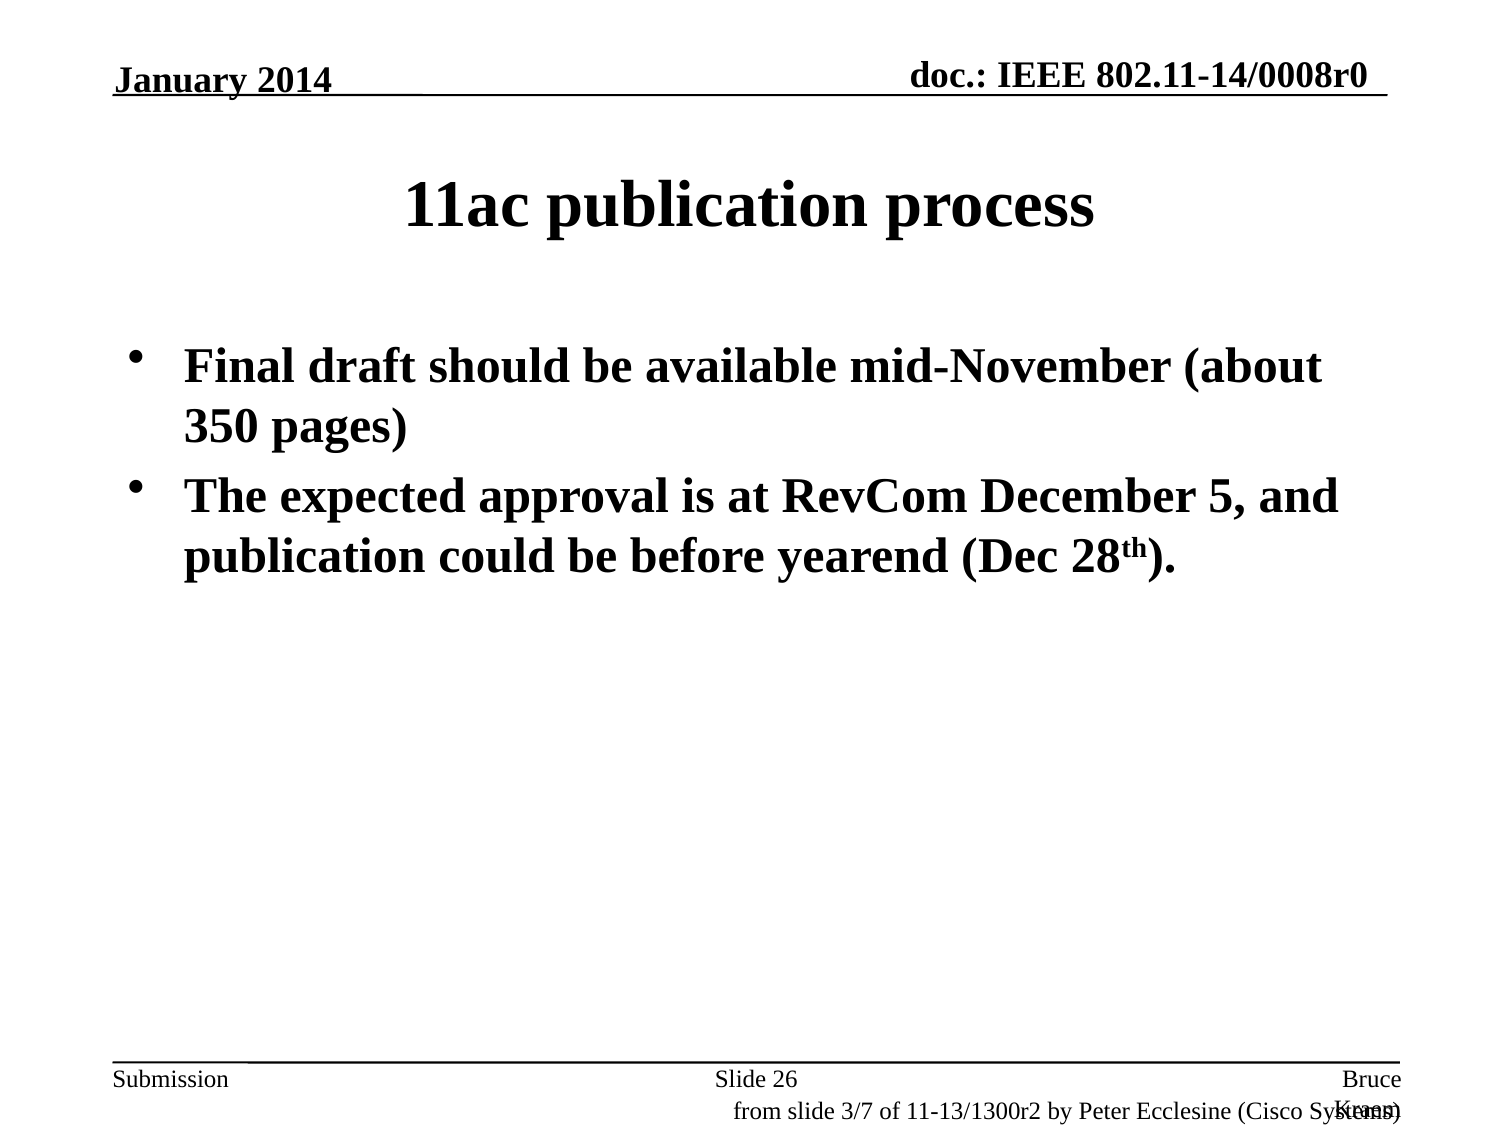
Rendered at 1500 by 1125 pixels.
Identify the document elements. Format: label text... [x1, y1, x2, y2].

text_box from slide 3/7 of 11-13/1300r2 by Peter Ecclesine (Cisco Systems) [343, 1087, 1417, 1125]
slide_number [114, 54, 374, 100]
footer Bruce Kraemer, Marvell [1325, 1062, 1402, 1087]
title 11ac publication process [112, 112, 1388, 288]
slide_number Slide 26 [712, 1062, 800, 1087]
list Final draft should be available mid-November (about 350 pages) The expected approval is at RevCom December 5, and publication could be before yearend (Dec 28th). [112, 324, 1388, 1000]
